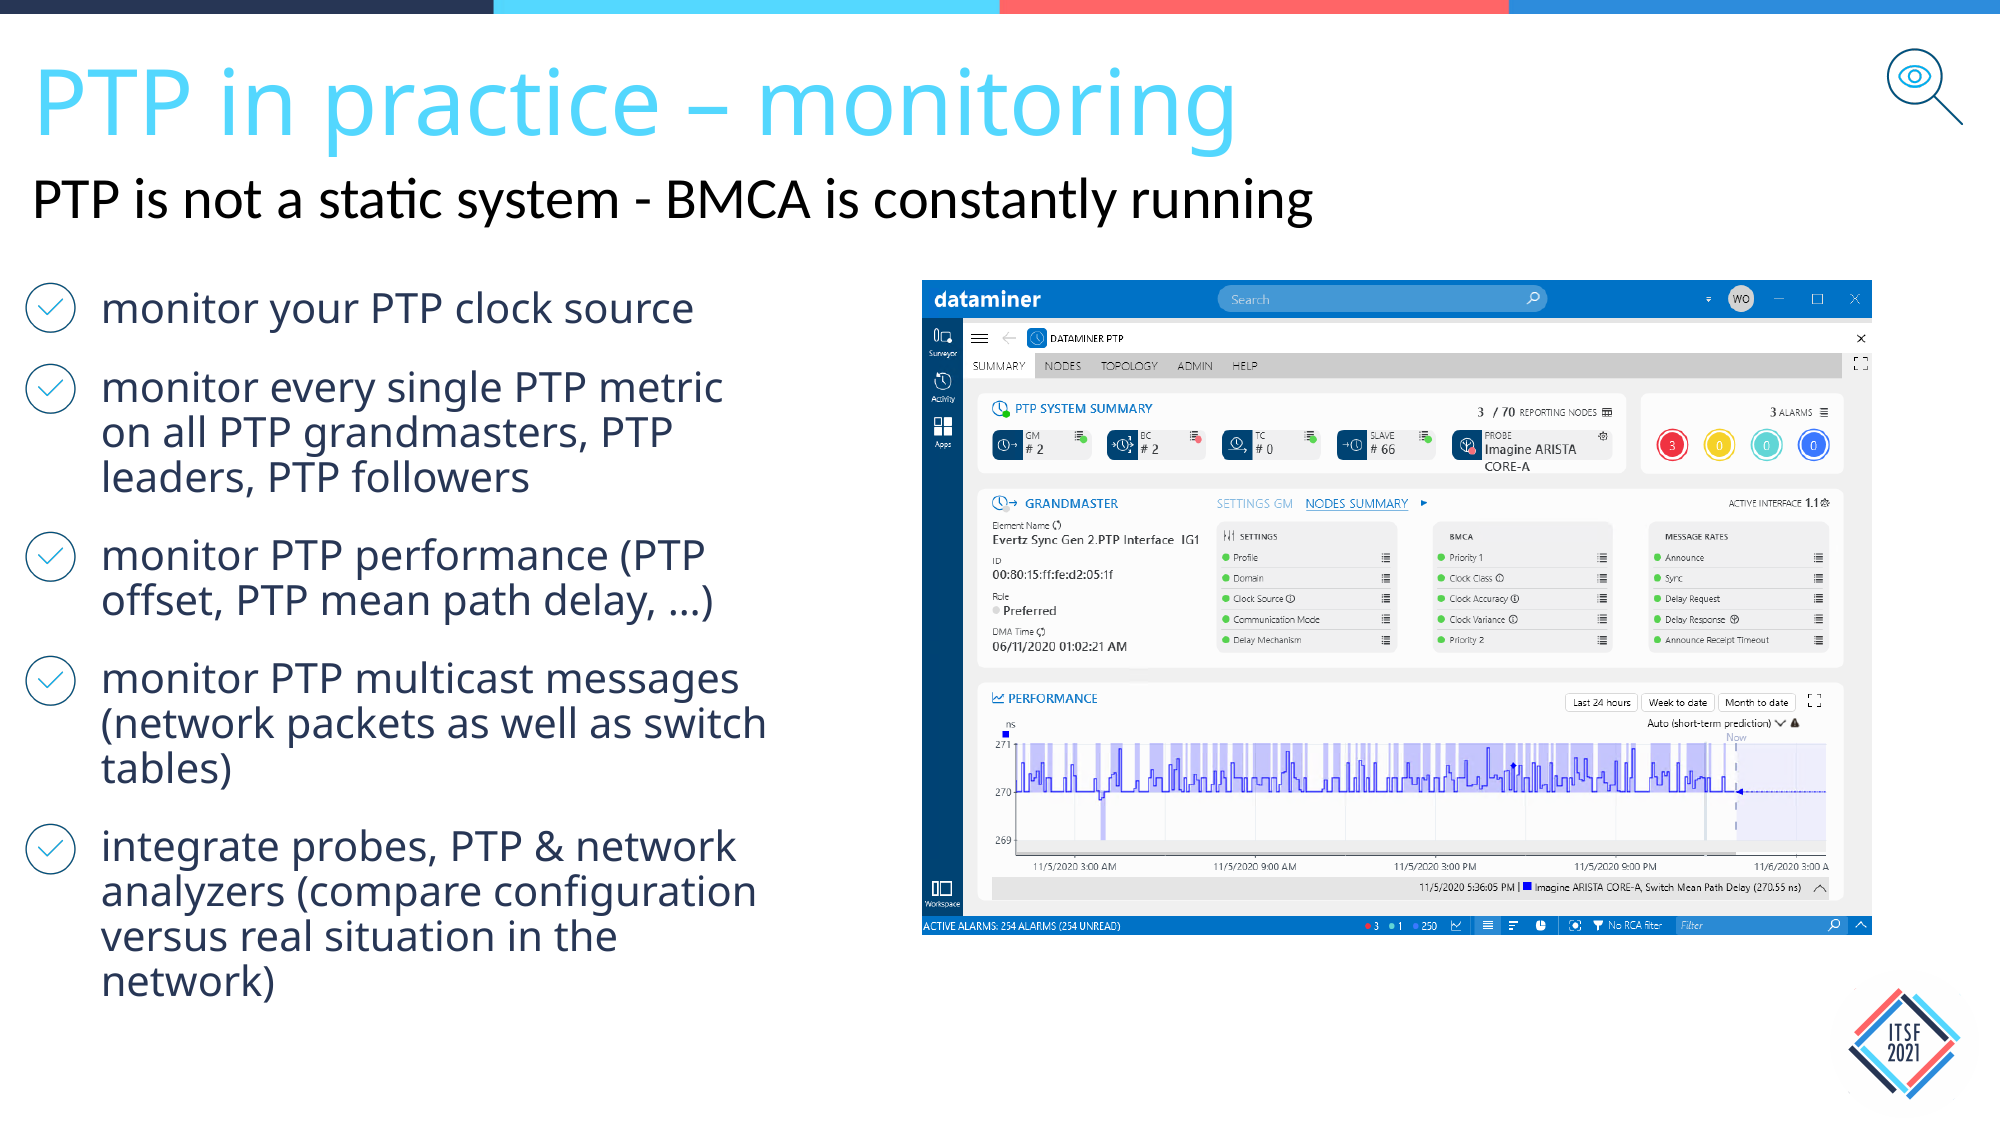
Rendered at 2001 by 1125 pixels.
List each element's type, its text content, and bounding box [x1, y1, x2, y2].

text_box PTP in practice – monitoring [17, 48, 1849, 131]
picture [922, 280, 1872, 935]
picture [1, 631, 100, 730]
picture [0, 0, 2000, 162]
text_box PTP is not a static system - BMCA is constantly running [17, 161, 1743, 289]
picture [1, 258, 100, 438]
picture [1, 799, 100, 899]
picture [1, 507, 100, 606]
picture [1829, 969, 1980, 1119]
text_box monitor your PTP clock source monitor every single PTP metric on all PTP grandmasters, PTP leaders, PTP followers monitor PTP performance (PTP offset, PTP mean path delay, …) monitor PTP multicast messages (network packets as well as switch tables) integrate probes, PTP & network analyzers (compare configuration versus real situation in the network) [85, 280, 786, 972]
